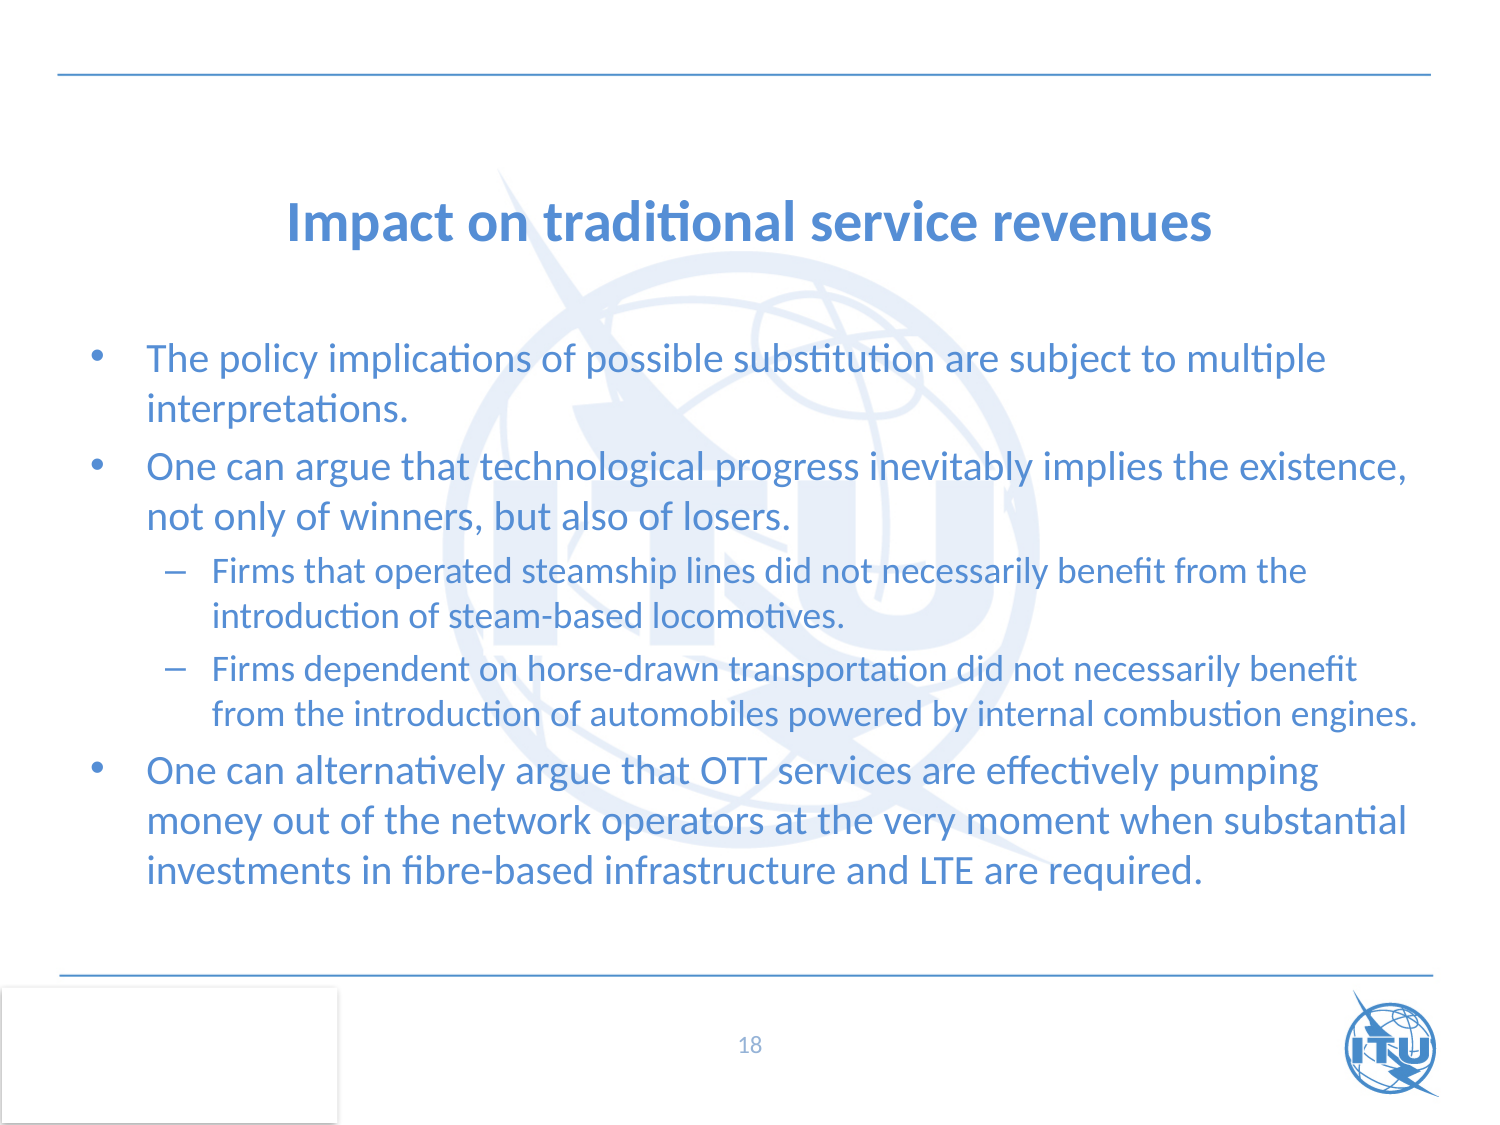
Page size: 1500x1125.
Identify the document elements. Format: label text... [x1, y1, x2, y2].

list The policy implications of possible substitution are subject to multiple interpretations. One can argue that technological progress inevitably implies the existence, not only of winners, but also of losers. Firms that operated steamship lines did not necessarily benefit from the introduction of steam-based locomotives. Firms dependent on horse-drawn transportation did not necessarily benefit from the introduction of automobiles powered by internal combustion engines. One can alternatively argue that OTT services are effectively pumping money out of the network operators at the very moment when substantial investments in fibre-based infrastructure and LTE are required. [75, 322, 1450, 952]
picture [0, 0, 1500, 1125]
title Impact on traditional service revenues [75, 154, 1425, 282]
slide_number 18 [575, 1013, 925, 1074]
